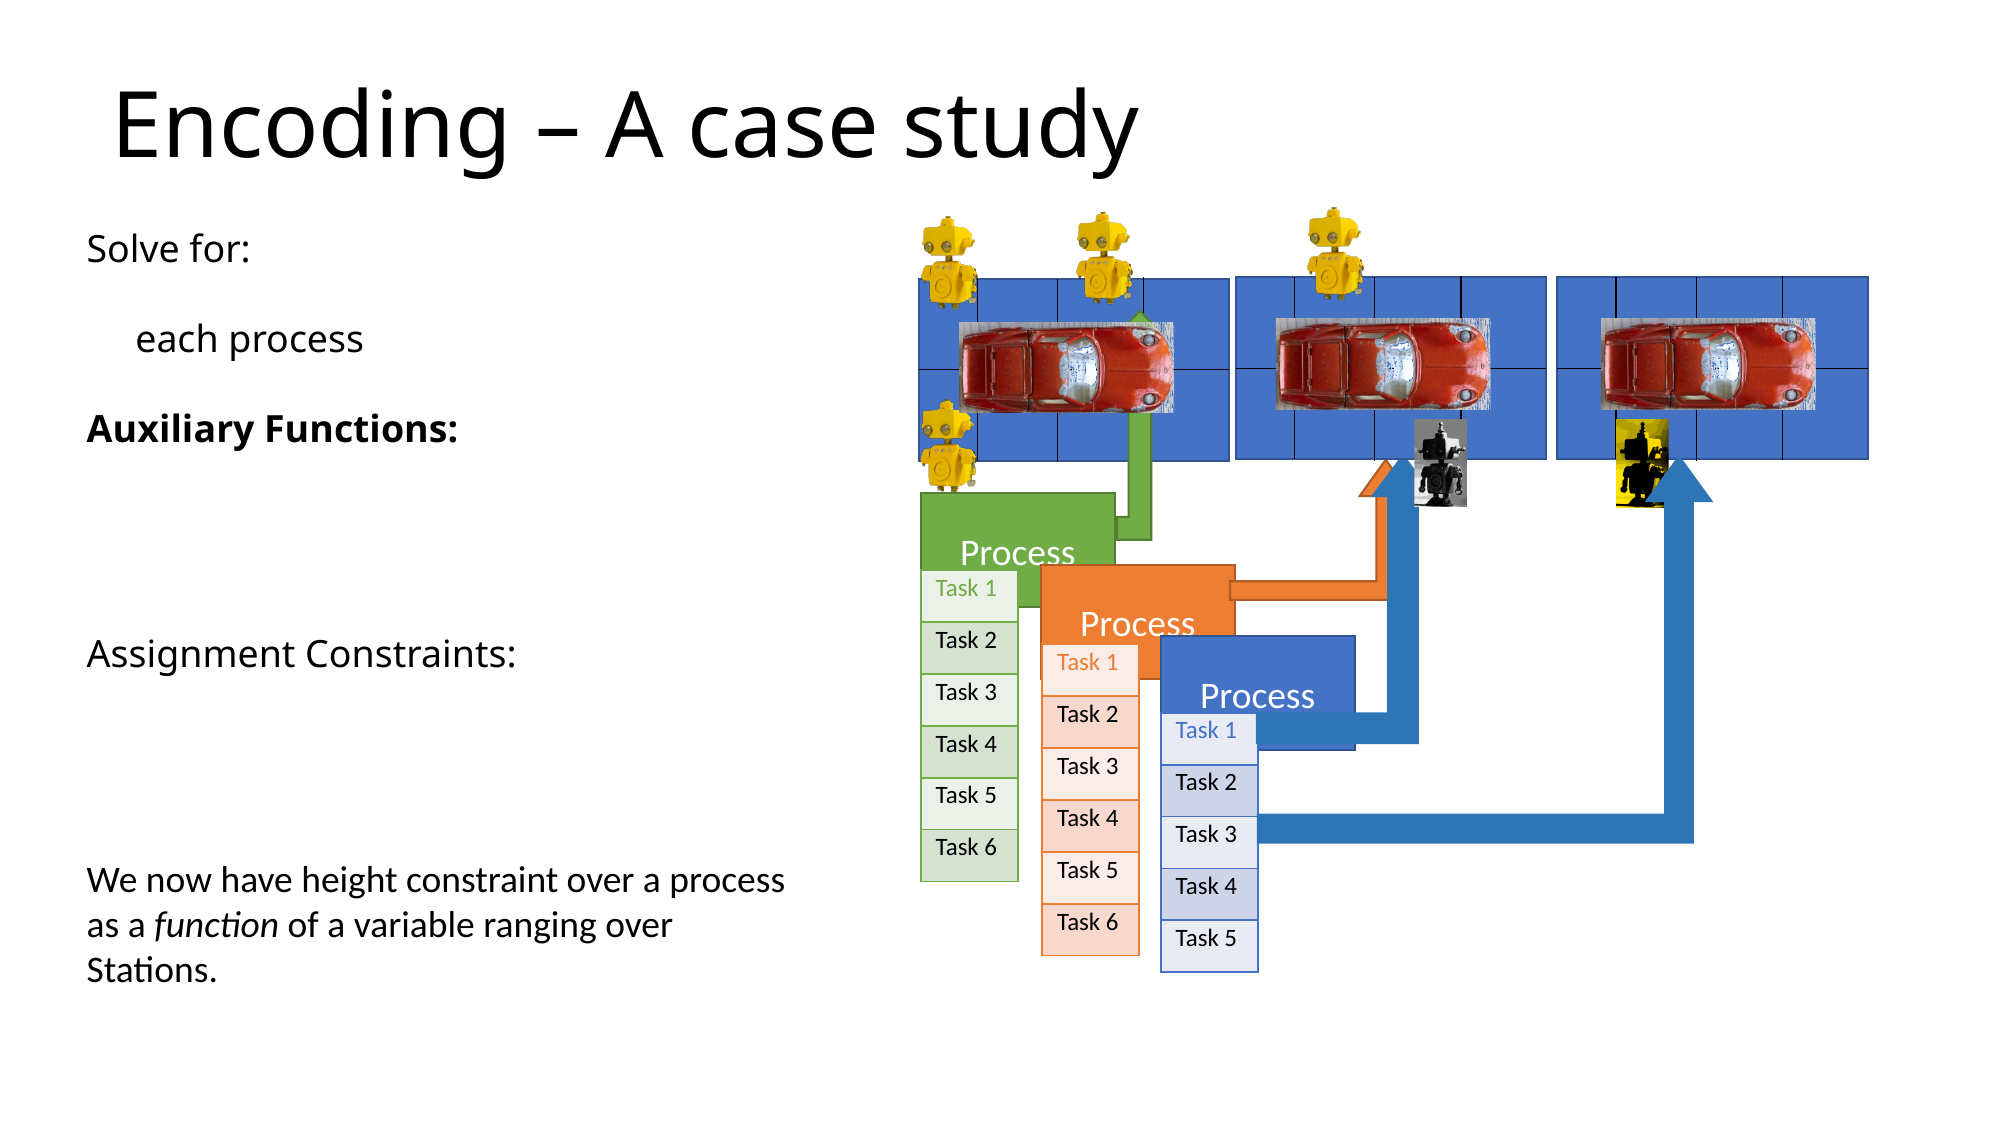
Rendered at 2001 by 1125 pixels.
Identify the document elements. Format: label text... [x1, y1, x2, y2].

table_cell Task 2 [922, 623, 1017, 673]
table_header Task 1 [1162, 714, 1257, 764]
picture [910, 382, 984, 505]
text_box Process [1040, 564, 1236, 680]
table_cell Task 4 [1162, 869, 1257, 919]
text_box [918, 277, 1021, 463]
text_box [1557, 275, 1663, 462]
table_cell Task 6 [922, 830, 1017, 881]
text_box Process [920, 492, 1116, 608]
picture [1616, 256, 1754, 508]
picture [1297, 190, 1467, 507]
text_box [1357, 472, 1388, 498]
title Encoding – A case study [96, 18, 1822, 237]
text_box [1256, 472, 1714, 844]
table_cell Task 3 [1043, 749, 1138, 799]
picture [1021, 195, 1140, 475]
text_box [1255, 472, 1419, 745]
table_cell Task 4 [1043, 801, 1138, 851]
text_box Process [1259, 745, 1356, 751]
table_cell Task 5 [922, 779, 1017, 829]
table_cell Task 5 [1043, 853, 1138, 903]
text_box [1112, 277, 1230, 463]
table_header Task 1 [1043, 645, 1138, 695]
text_box [1116, 463, 1153, 541]
table_cell Task 3 [1162, 817, 1257, 868]
table_cell Task 5 [1162, 921, 1257, 971]
table_cell Task 2 [1043, 697, 1138, 747]
table_header Task 1 [922, 571, 1017, 621]
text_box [1235, 275, 1338, 462]
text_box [1429, 275, 1547, 462]
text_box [1754, 275, 1868, 462]
table_cell Task 4 [922, 727, 1017, 777]
picture [912, 199, 986, 322]
text_box [1228, 498, 1387, 601]
table_cell Task 3 [922, 675, 1017, 725]
table_cell Task 2 [1162, 766, 1257, 816]
table_cell Task 6 [1043, 905, 1138, 955]
text_box Process [1160, 635, 1356, 712]
